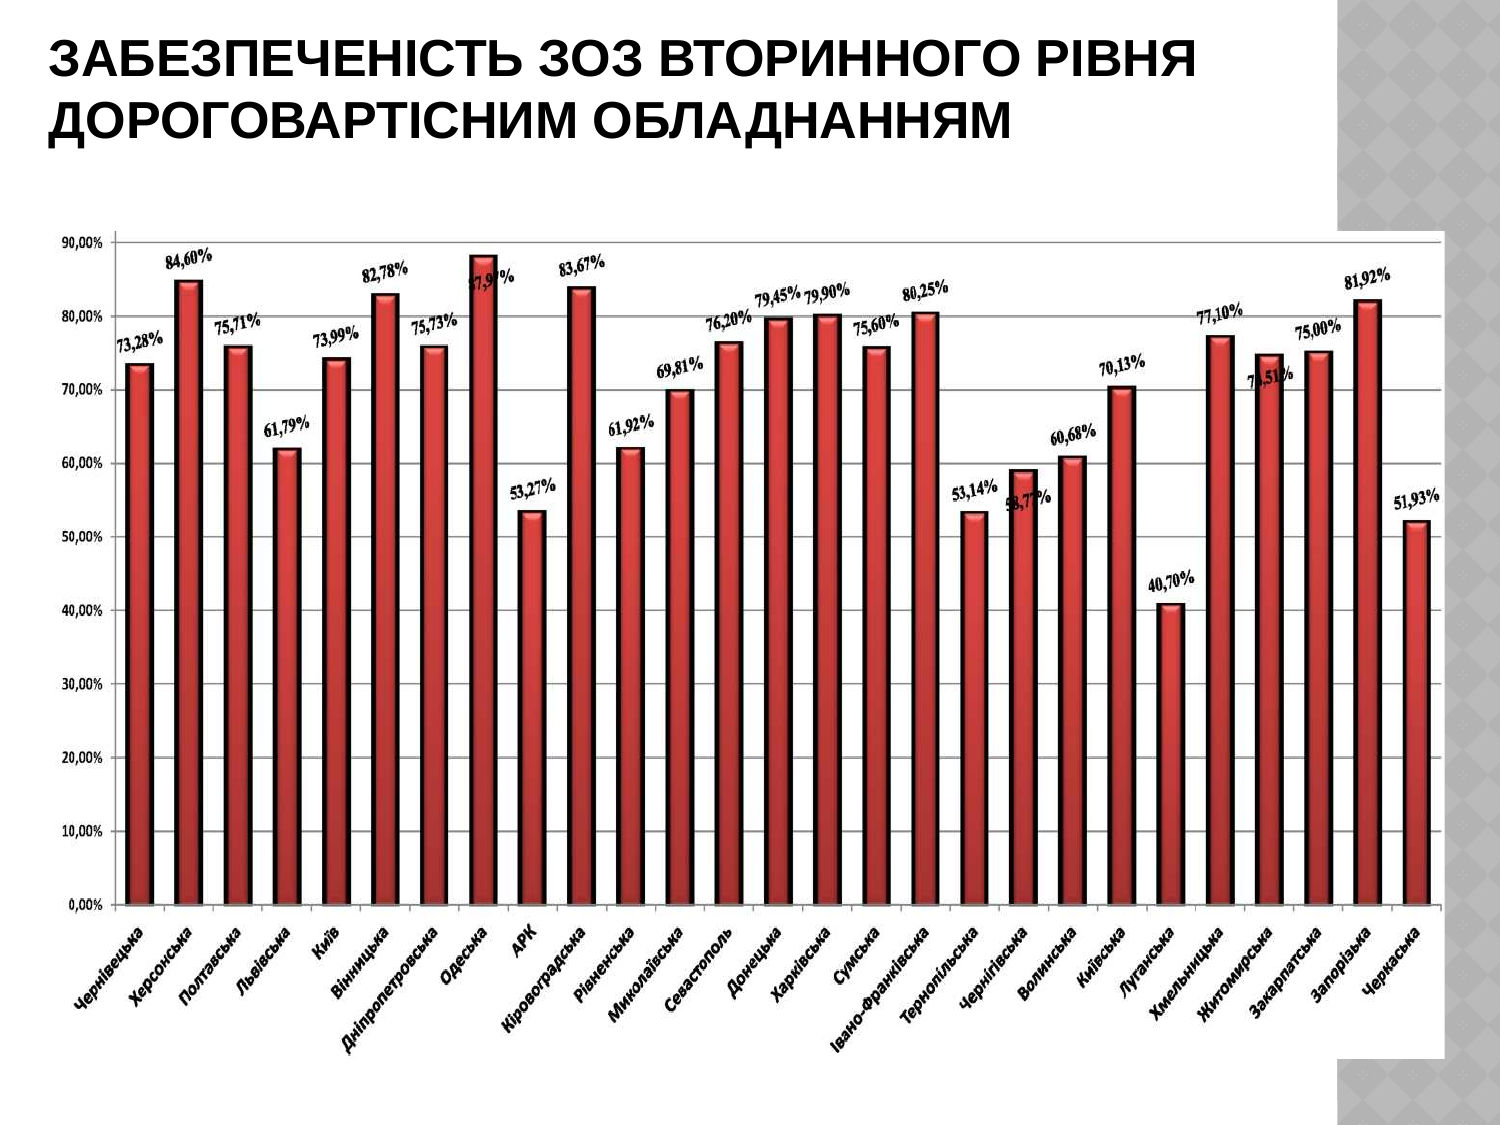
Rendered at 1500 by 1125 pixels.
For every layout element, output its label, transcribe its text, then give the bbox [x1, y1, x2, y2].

title ЗАБЕЗПЕЧЕНІСТЬ ЗОЗ ВТОРИННОГО РІВНЯ ДОРОГОВАРТІСНИМ ОБЛАДНАННЯМ [41, 52, 1229, 149]
picture [52, 231, 1445, 1059]
